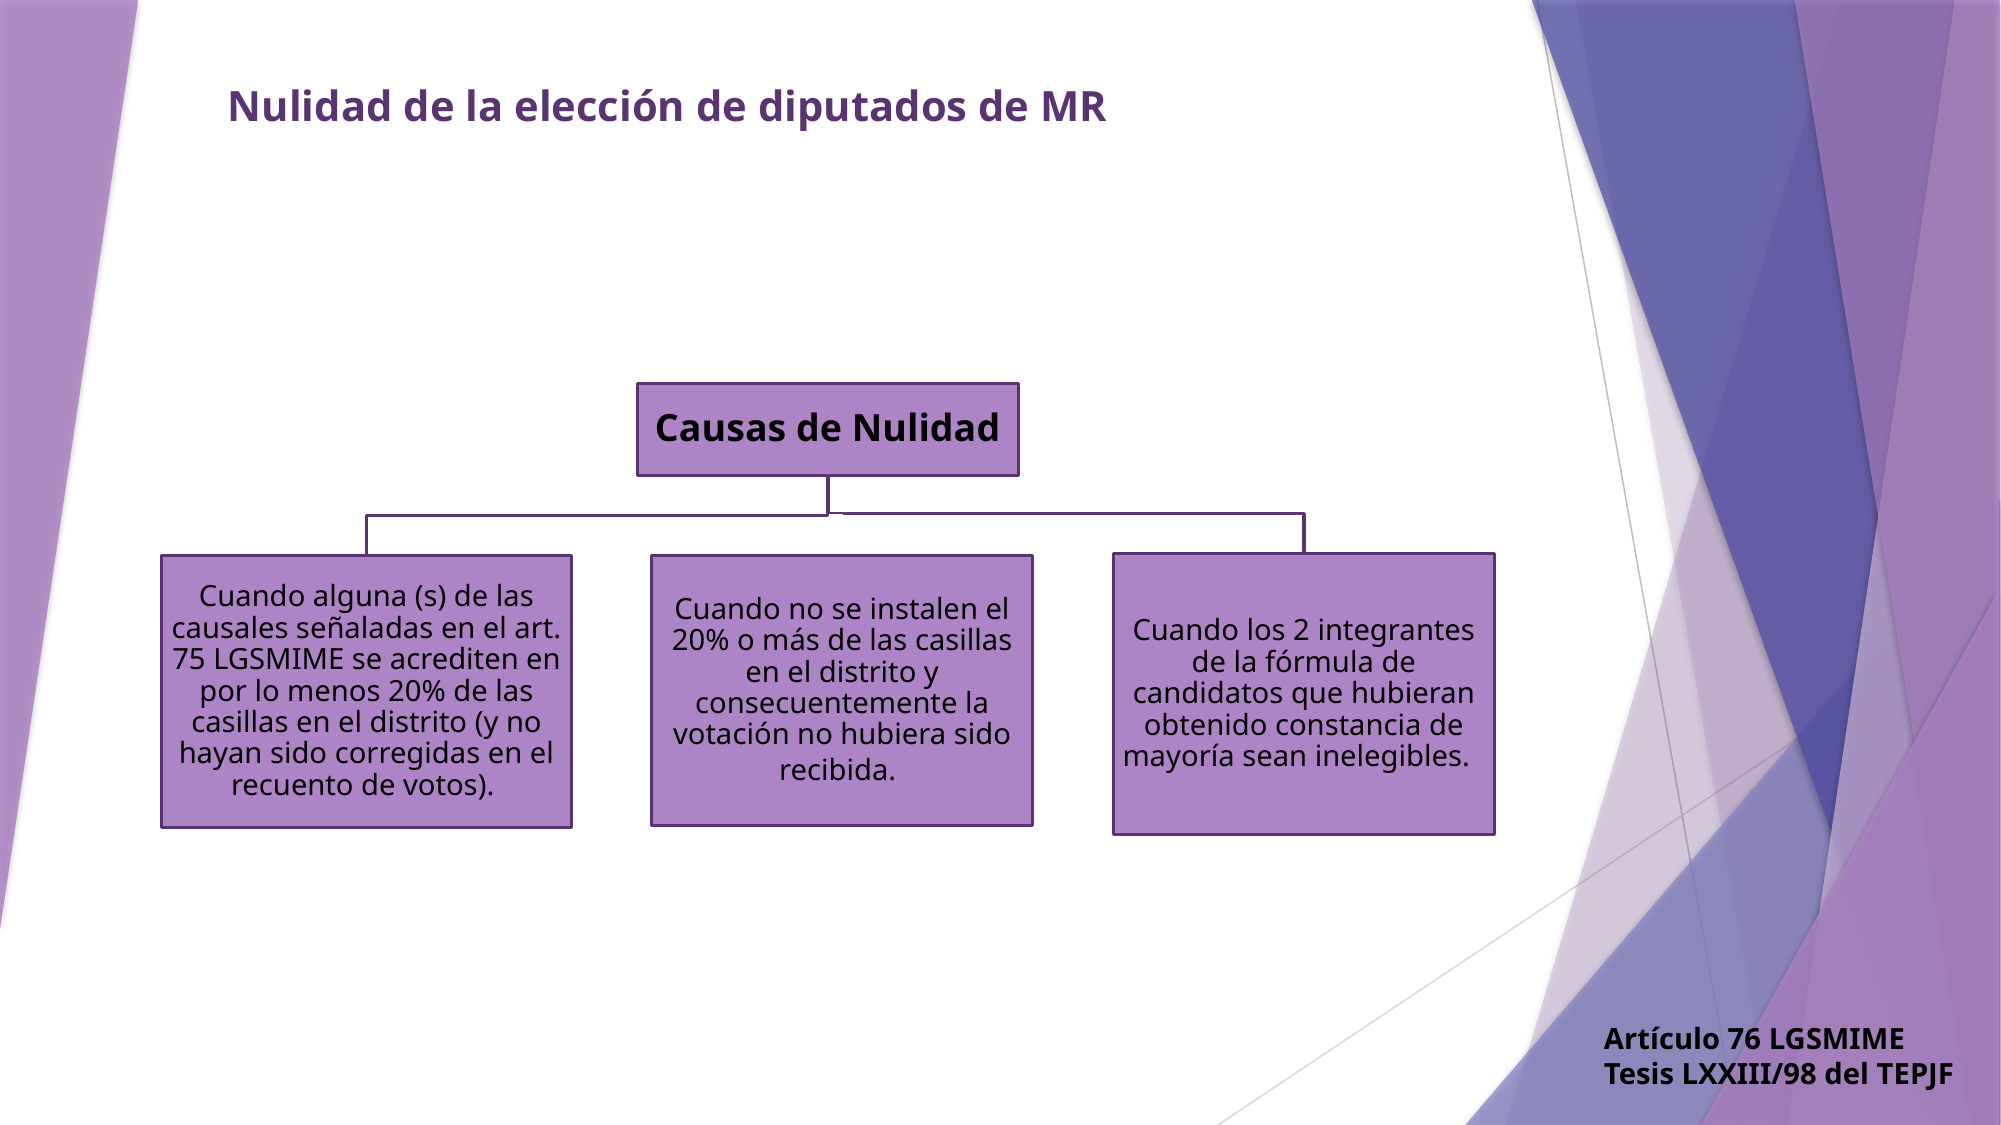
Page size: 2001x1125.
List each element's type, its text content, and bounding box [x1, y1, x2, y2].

text_box Nulidad de la elección de diputados de MR [212, 71, 1444, 137]
text_box Artículo 76 LGSMIME Tesis LXXIII/98 del TEPJF [1589, 1012, 1984, 1098]
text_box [161, 163, 1496, 1053]
